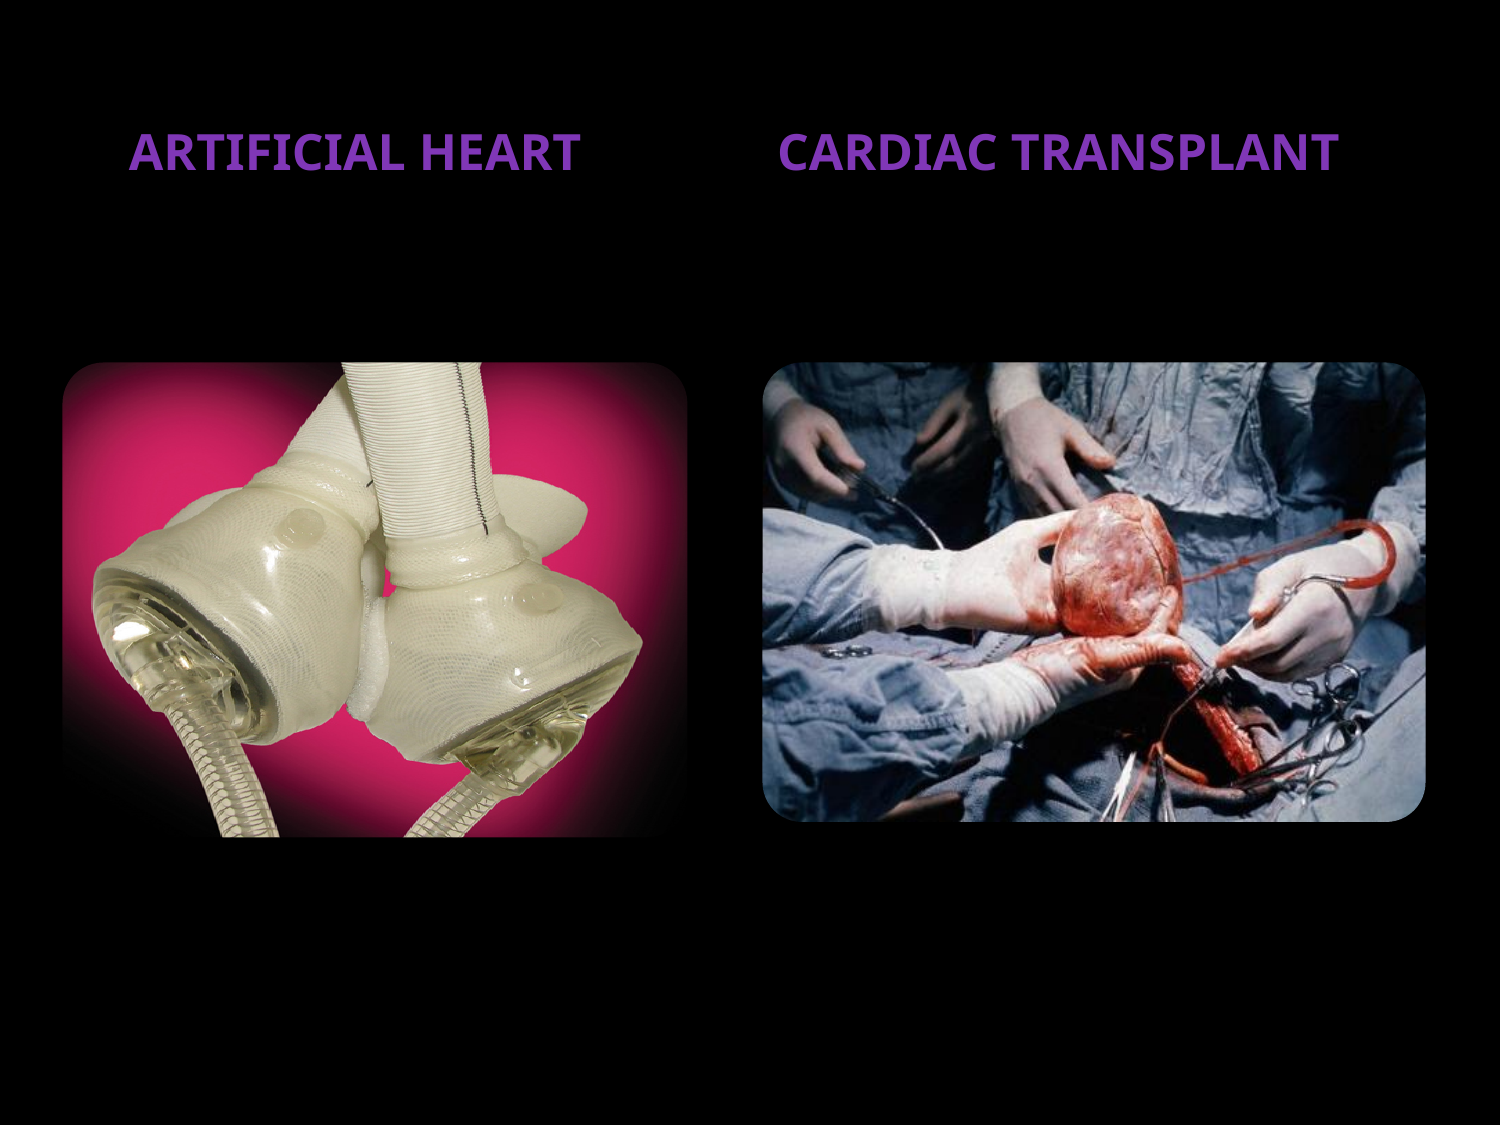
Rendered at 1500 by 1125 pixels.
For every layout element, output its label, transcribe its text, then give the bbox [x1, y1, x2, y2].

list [762, 362, 1426, 823]
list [62, 362, 688, 838]
list CARDIAC TRANSPLANT [761, 87, 1450, 188]
list ARTIFICIAL HEART [75, 112, 738, 188]
